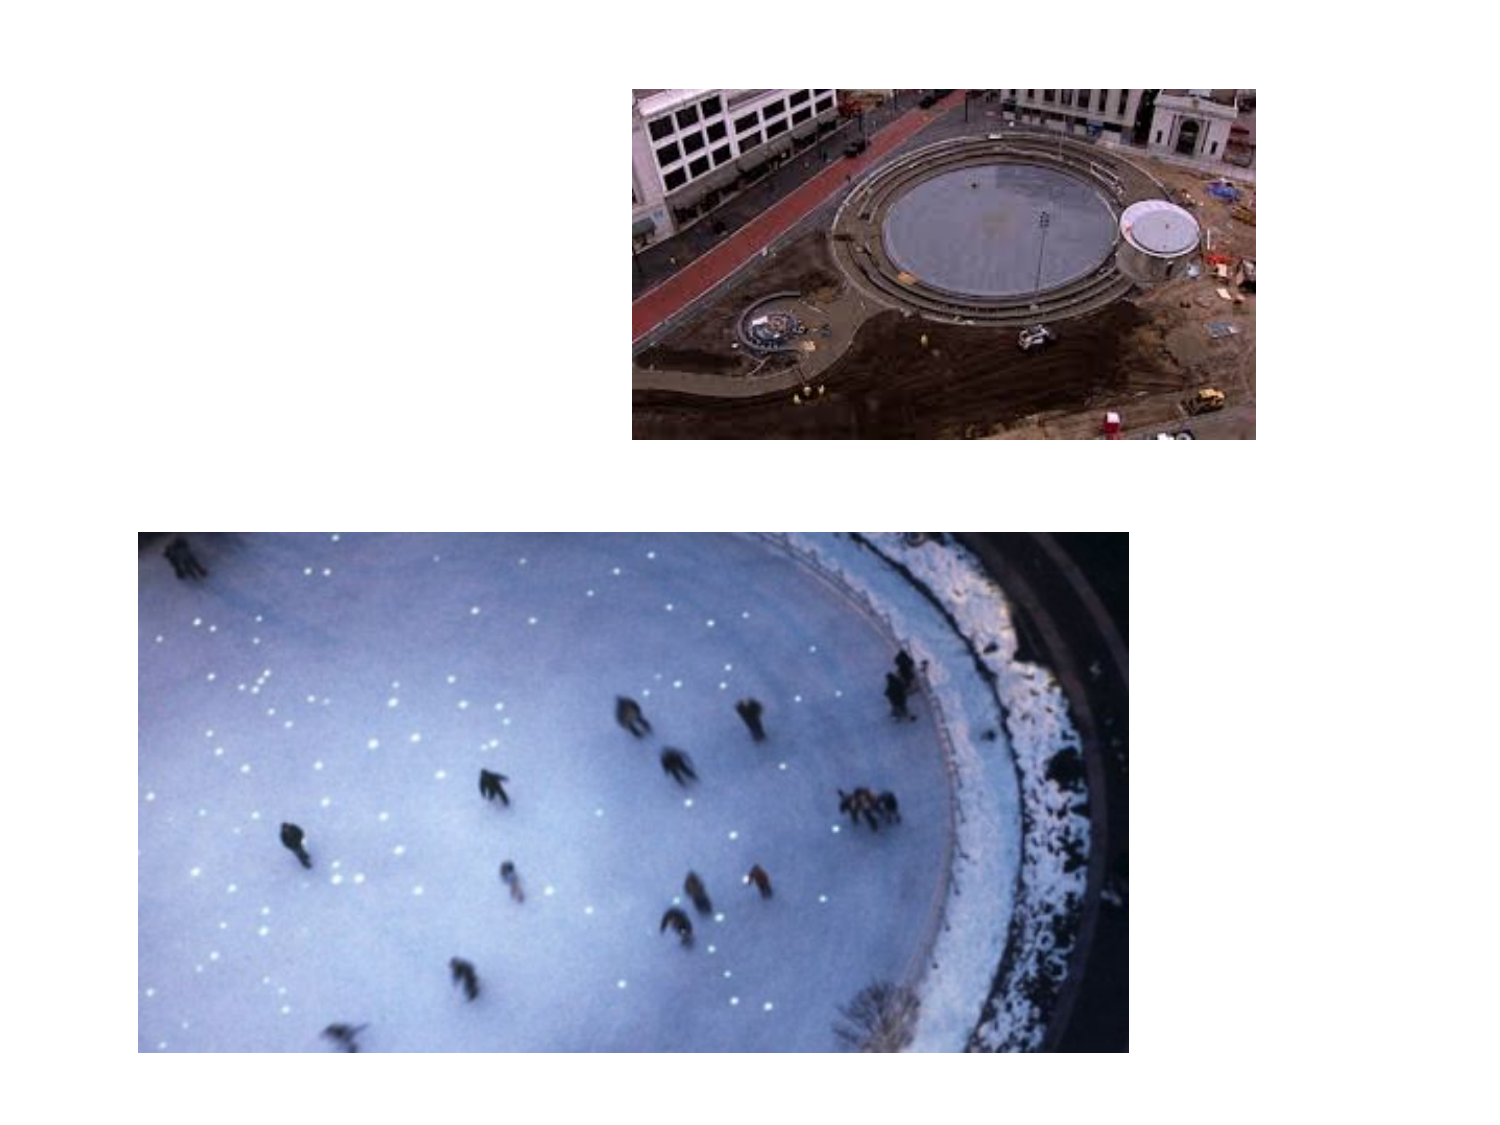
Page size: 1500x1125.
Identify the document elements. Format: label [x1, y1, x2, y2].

picture [631, 89, 1256, 440]
picture [137, 532, 1129, 1053]
